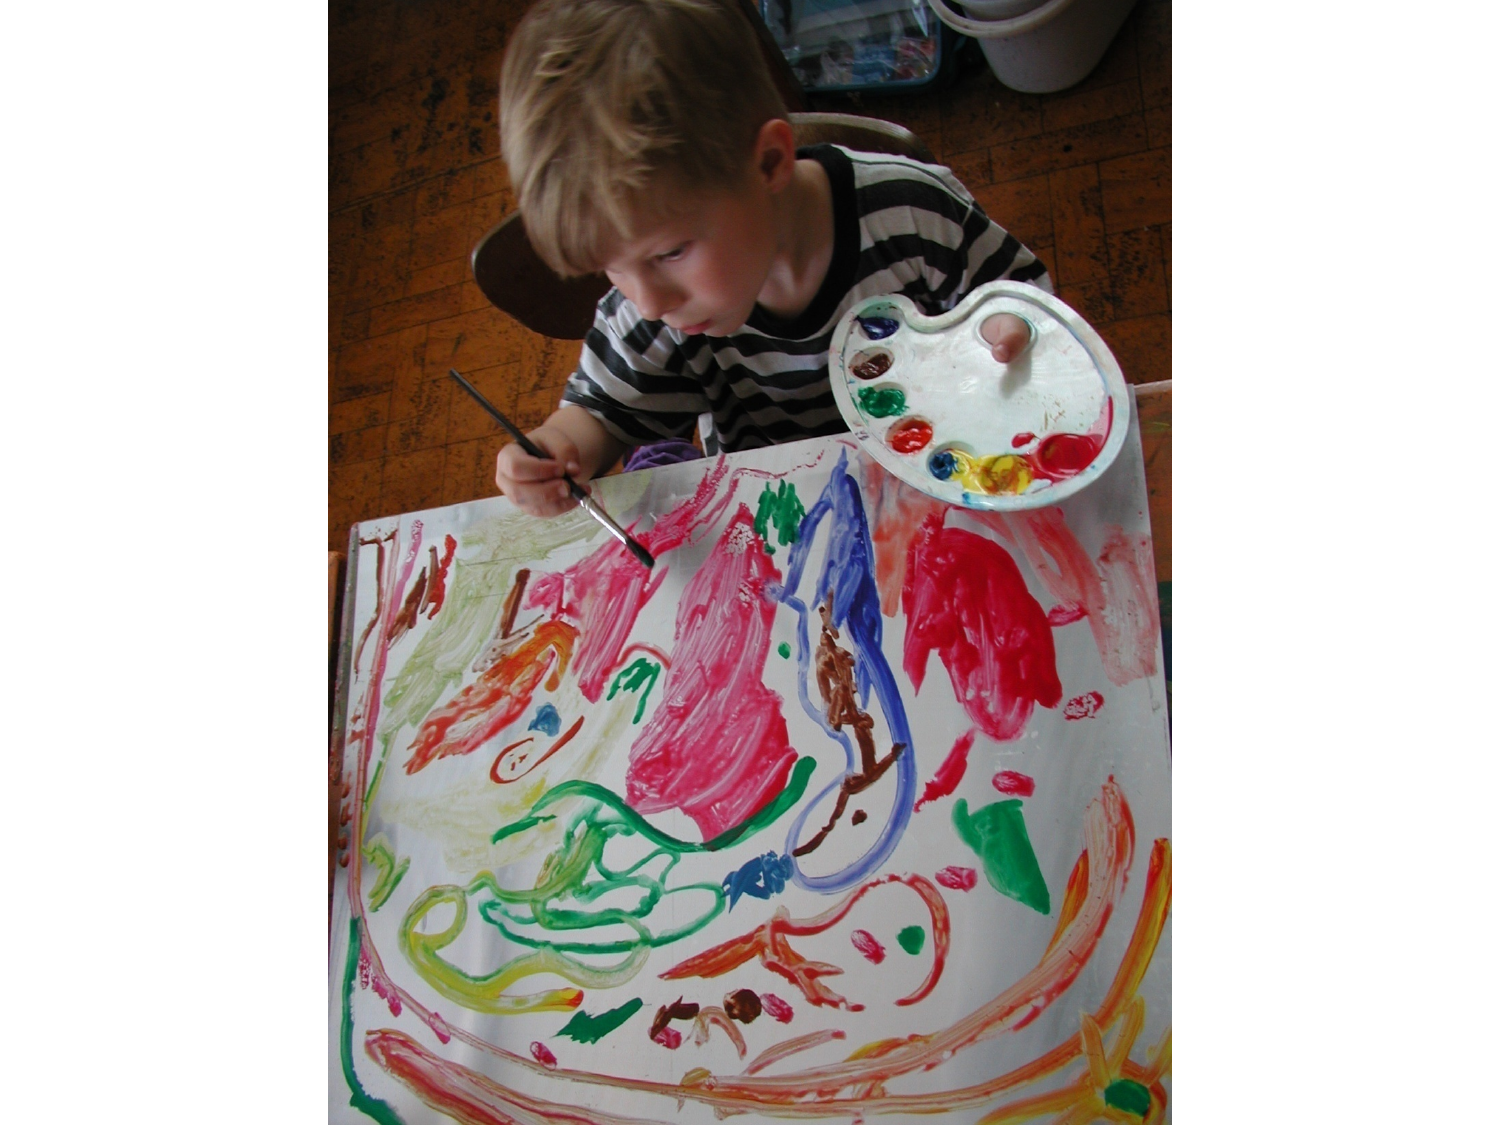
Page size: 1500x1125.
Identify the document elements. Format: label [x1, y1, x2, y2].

picture [327, 0, 1173, 1125]
